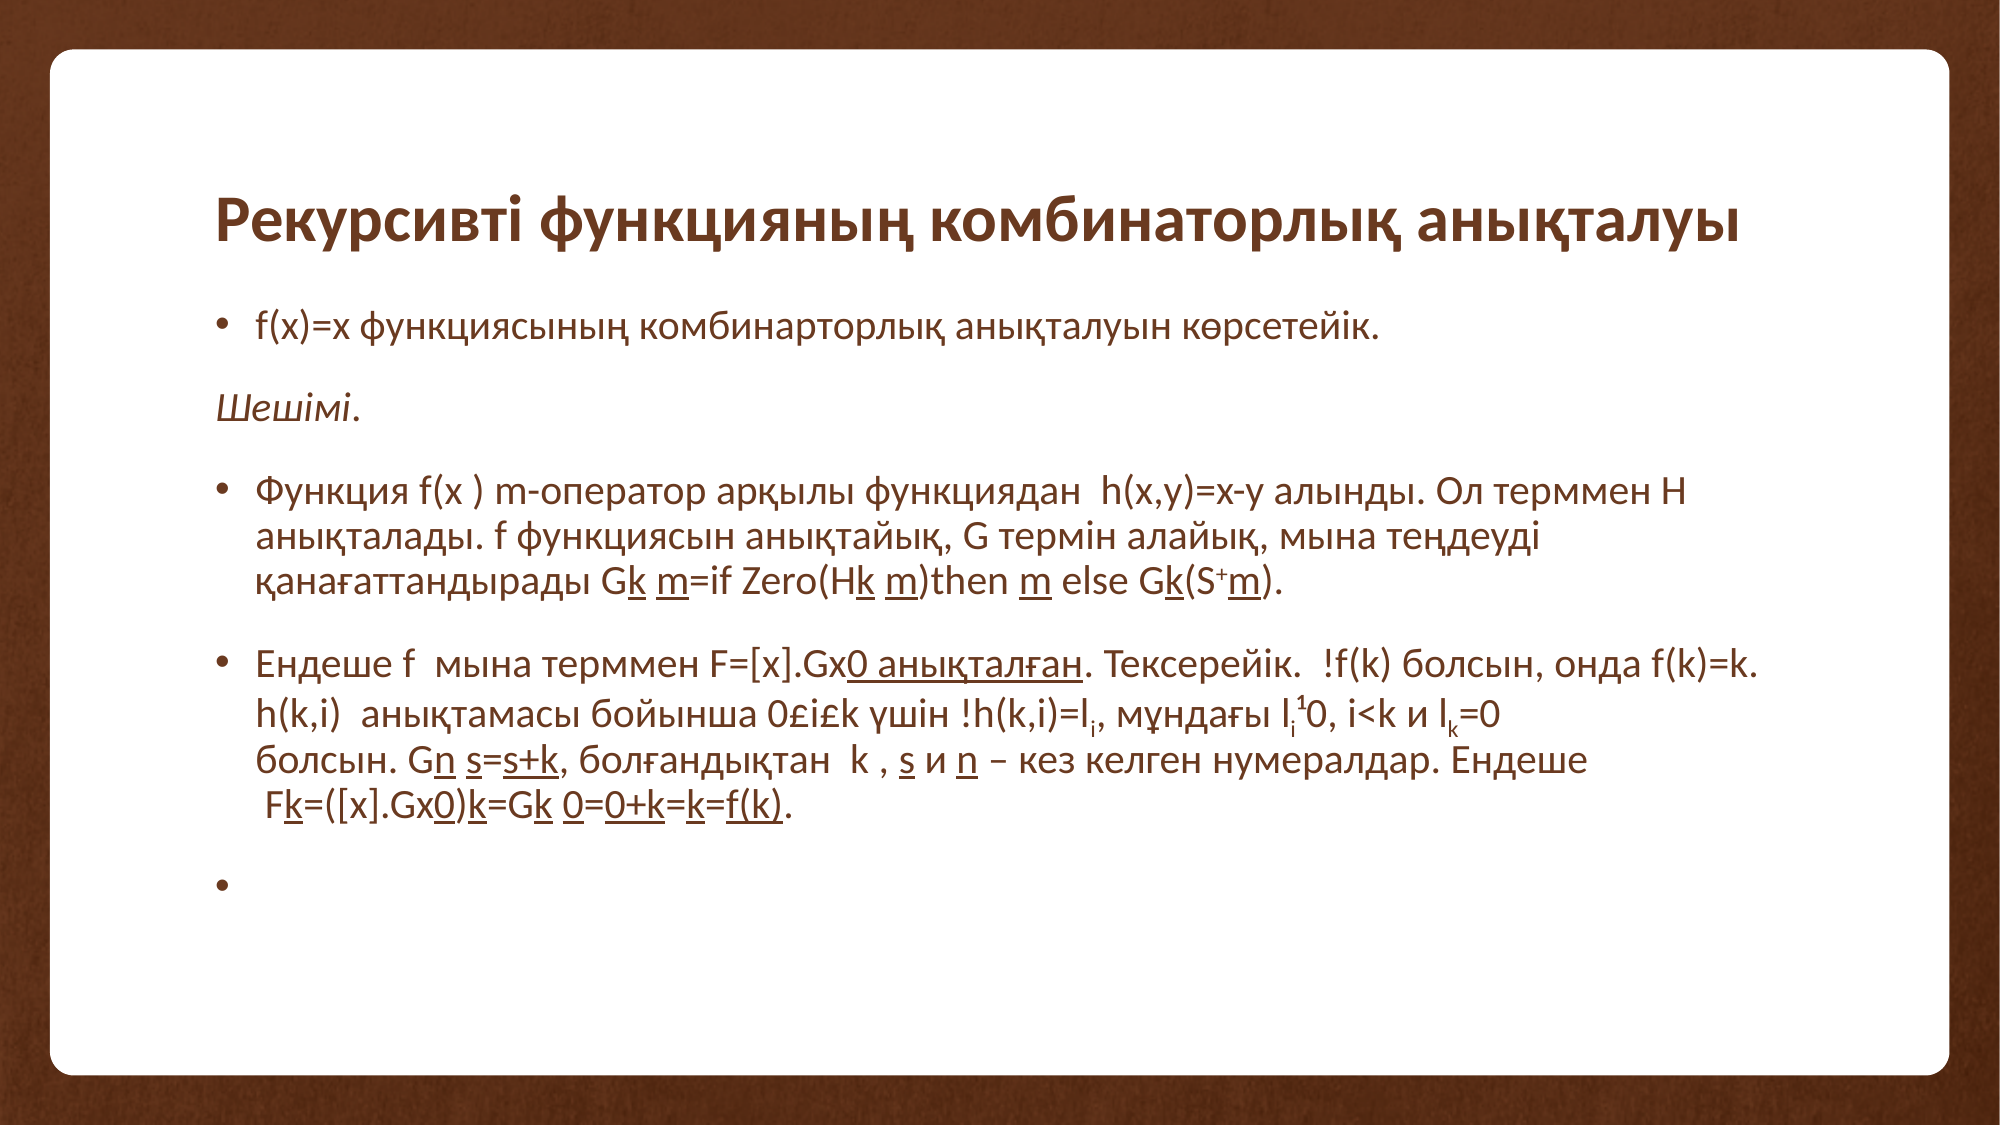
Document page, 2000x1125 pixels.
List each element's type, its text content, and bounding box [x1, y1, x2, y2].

title Рекурсивті функцияның комбинаторлық анықталуы [199, 70, 1800, 263]
list f(x)=x фун­кциясының комбинарторлық анықталуын көрсетейік. Шешімі. Фун­кция f(x ) m-опе­ра­то­р арқылы фун­кциядан h(x,y)=x-y алынды. Ол тер­ммен H анықталады. f фун­кциясын анықтайық, G термін алайық, мына теңдеуді қанағаттандырады Gk m=if Zero(Hk m)then m else Gk(S+m). Ендеше f мына терммен F=[x].Gx0 анықталған. Тексерейік. !f(k) болсын, онда f(k)=k. h(k,i) анықтамасы бойынша 0£i£k үшін !h(k,i)=li, мұндағы li¹0, i<k и lk=0 болсын. Gn s=s+k, болғандықтан k , s и n – кез келген ну­ме­ра­лдар. Ендеше Fk=([x].Gx0)k=Gk 0=0+k=k=f(k). [199, 295, 1800, 996]
